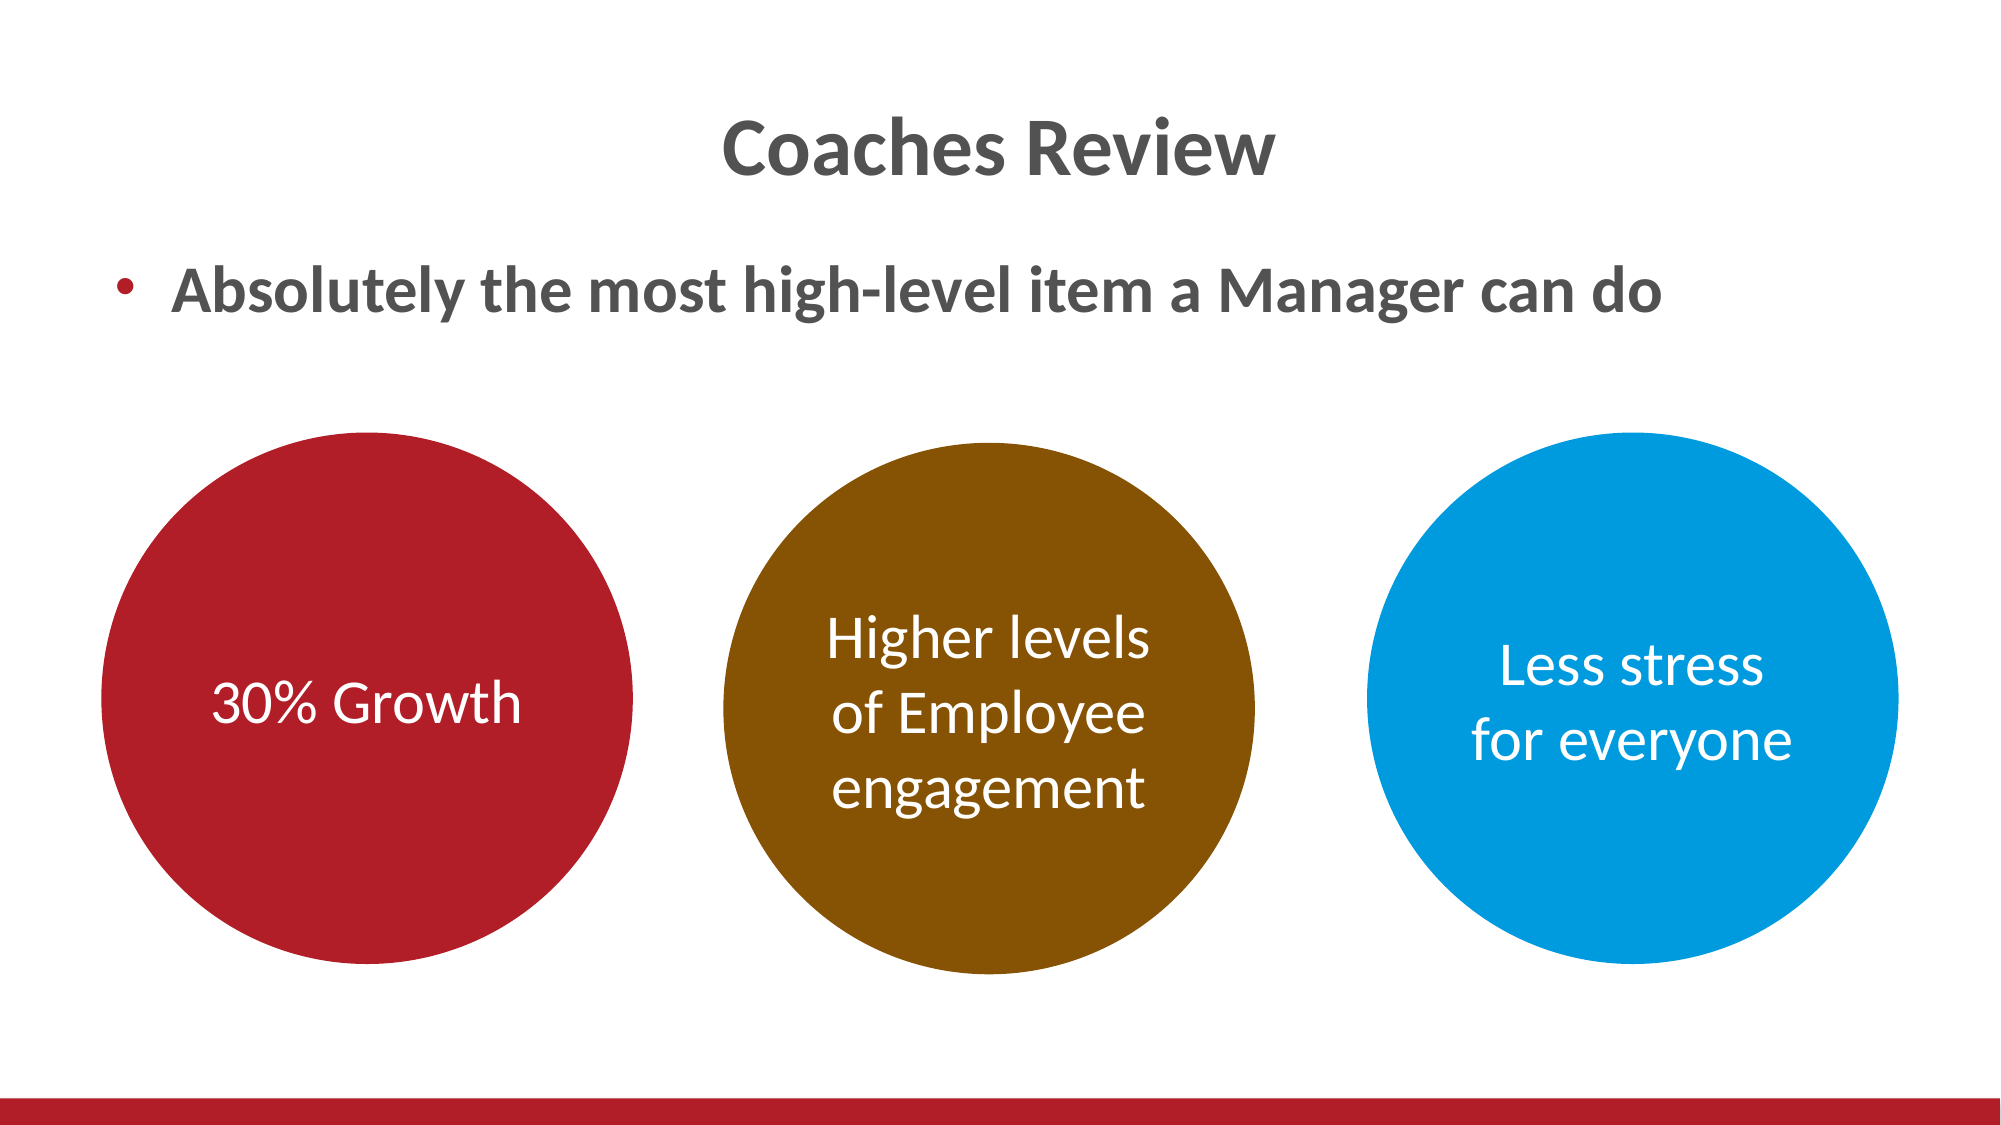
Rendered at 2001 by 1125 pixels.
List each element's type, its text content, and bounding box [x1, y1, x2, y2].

text_box Higher levels of Employee engagement [721, 440, 1257, 977]
text_box 30% Growth [99, 430, 635, 967]
title Coaches Review [99, 81, 1900, 202]
list Absolutely the most high-level item a Manager can do [99, 238, 1900, 981]
text_box Less stress for everyone [1364, 430, 1901, 967]
